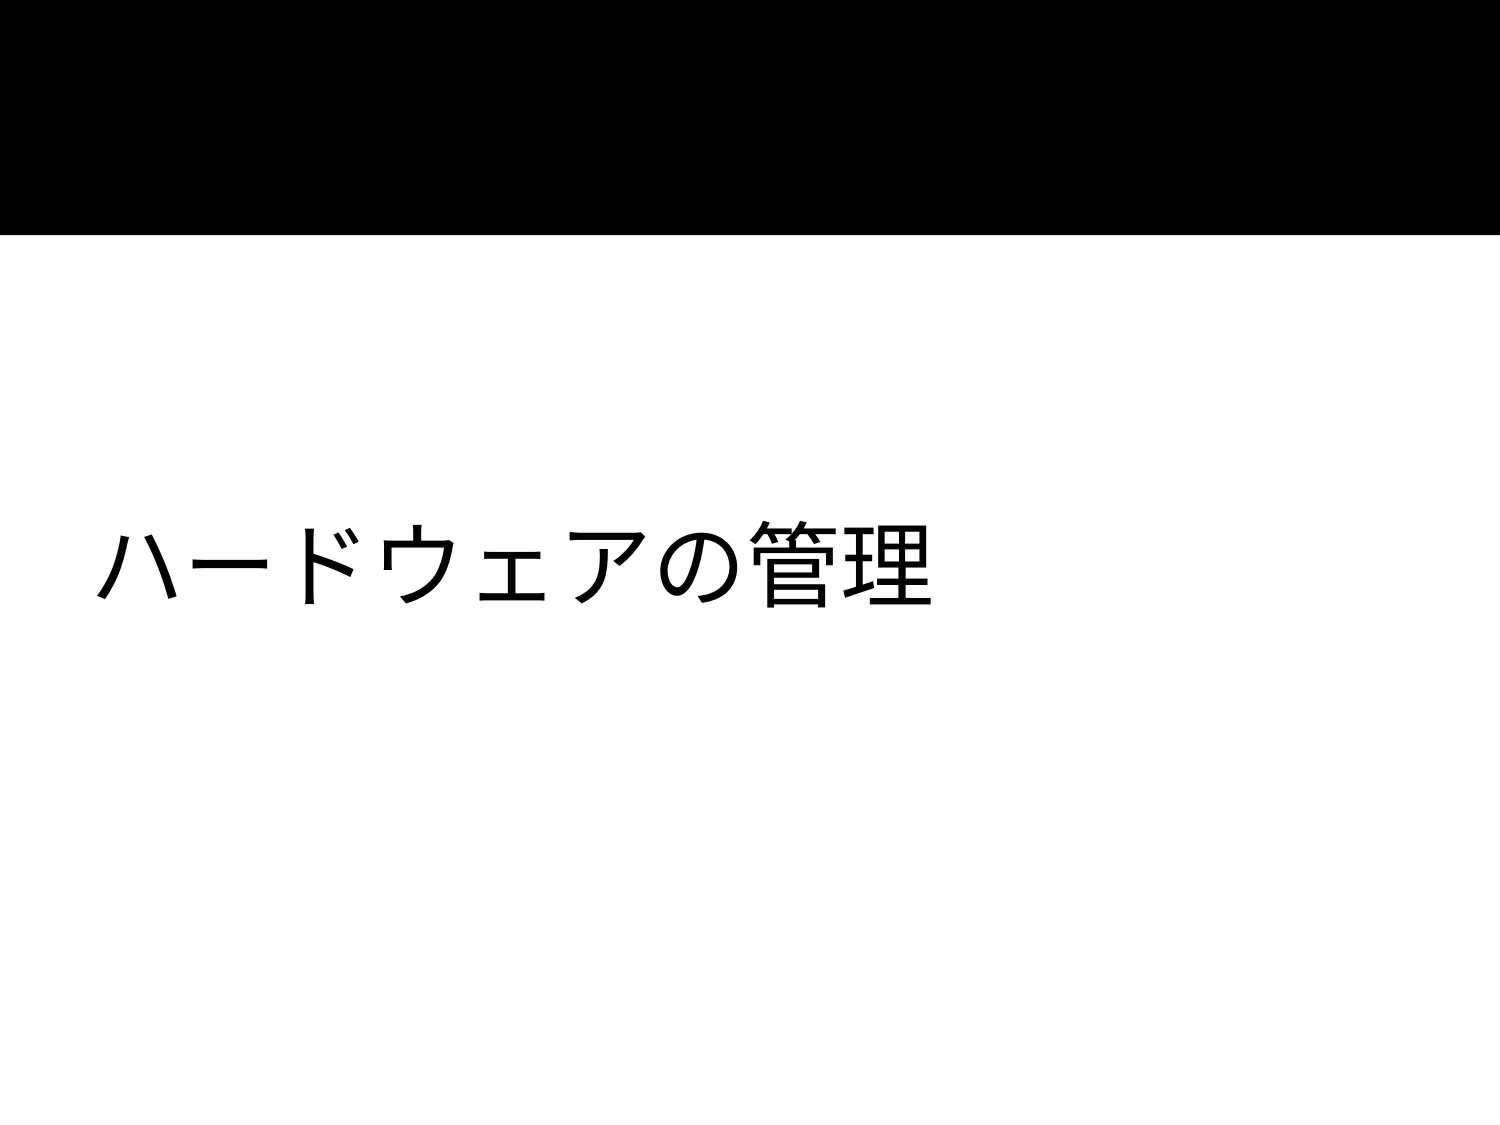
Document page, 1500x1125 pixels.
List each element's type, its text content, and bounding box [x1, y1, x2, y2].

title ハードウェアの管理 [75, 469, 1425, 657]
